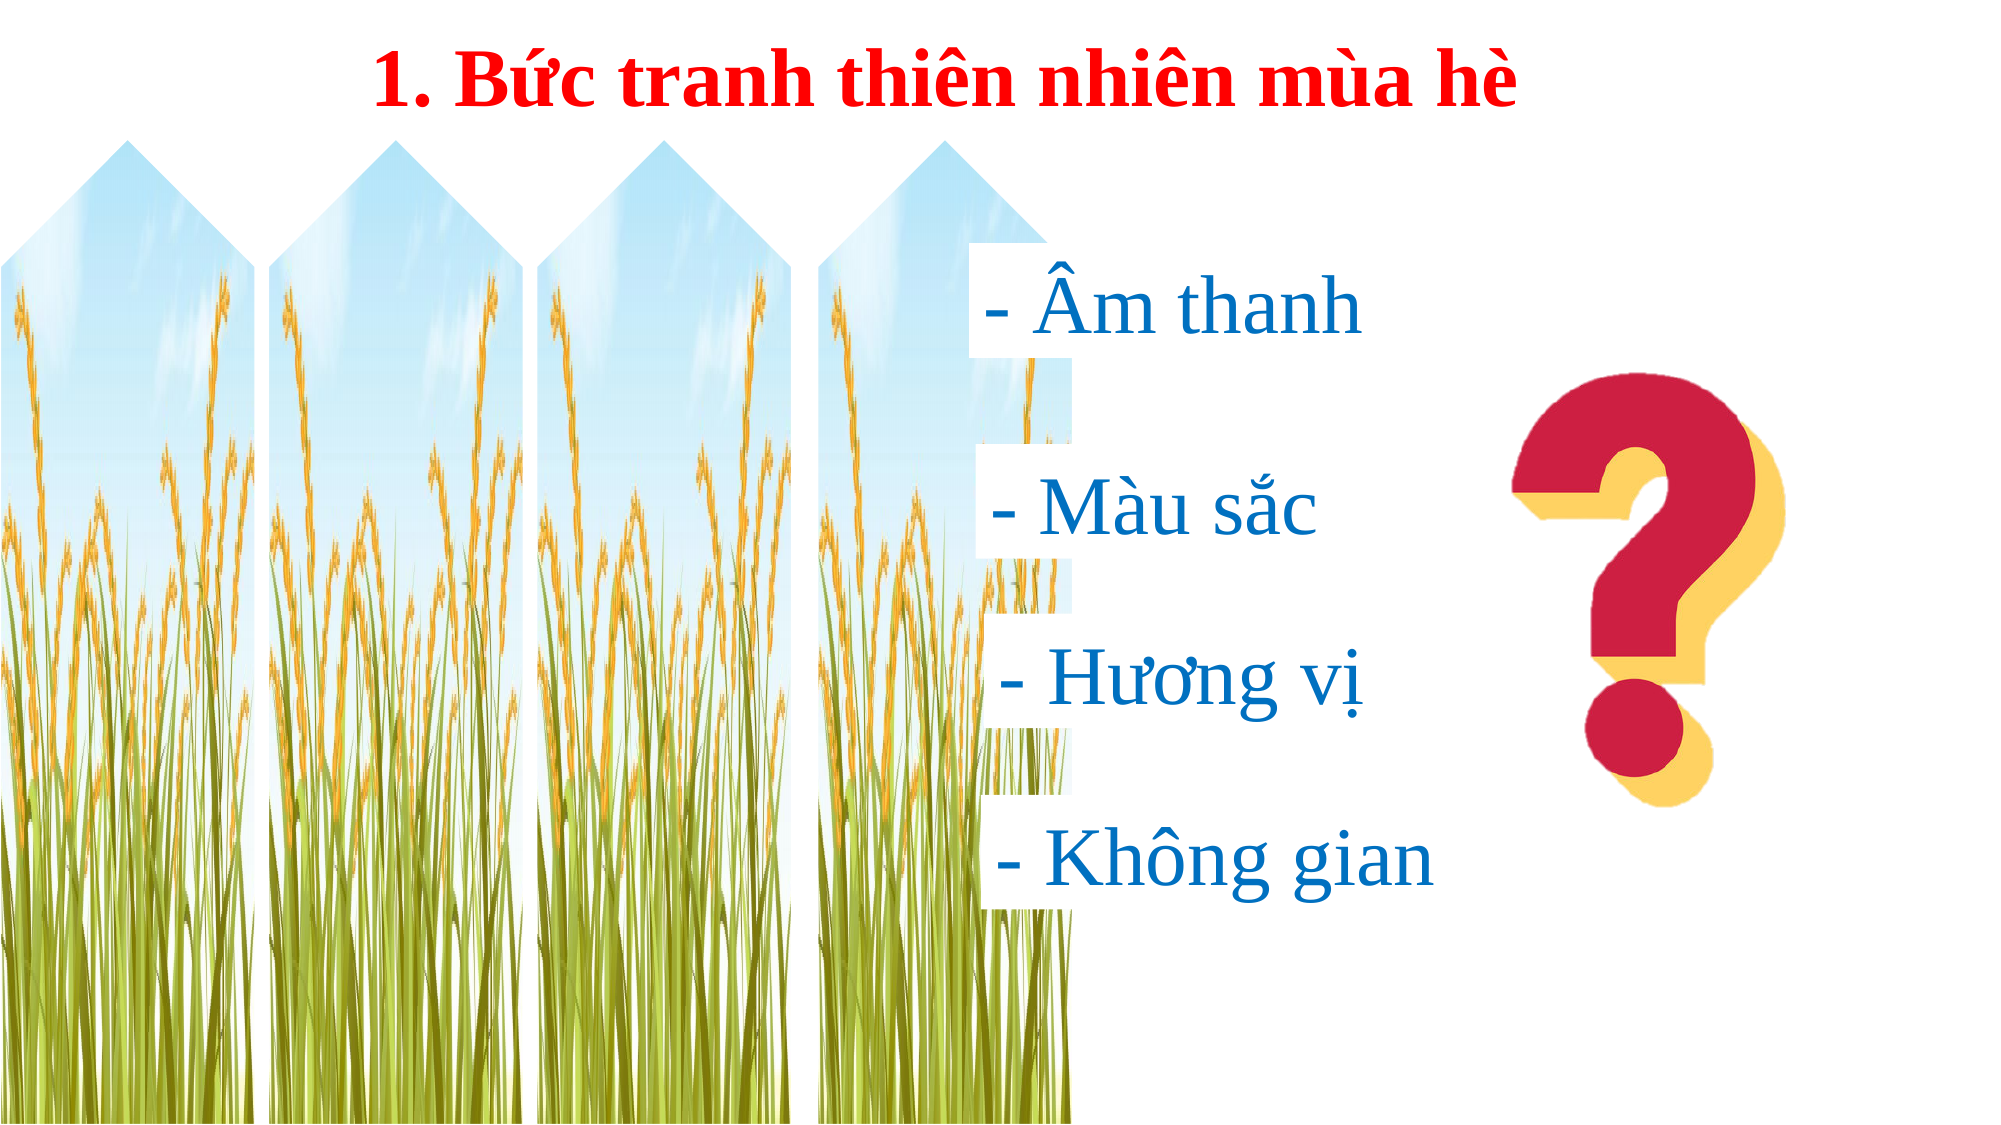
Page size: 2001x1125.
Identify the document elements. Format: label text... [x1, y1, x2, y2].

text_box - Không gian [1073, 794, 1451, 910]
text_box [0, 138, 1073, 1125]
picture [1232, 353, 2000, 834]
text_box - Hương vị [1073, 613, 1232, 729]
text_box - Màu sắc [1073, 444, 1232, 559]
text_box 1. Bức tranh thiên nhiên mùa hè [133, 0, 1757, 96]
text_box - Âm thanh [1073, 243, 1379, 358]
